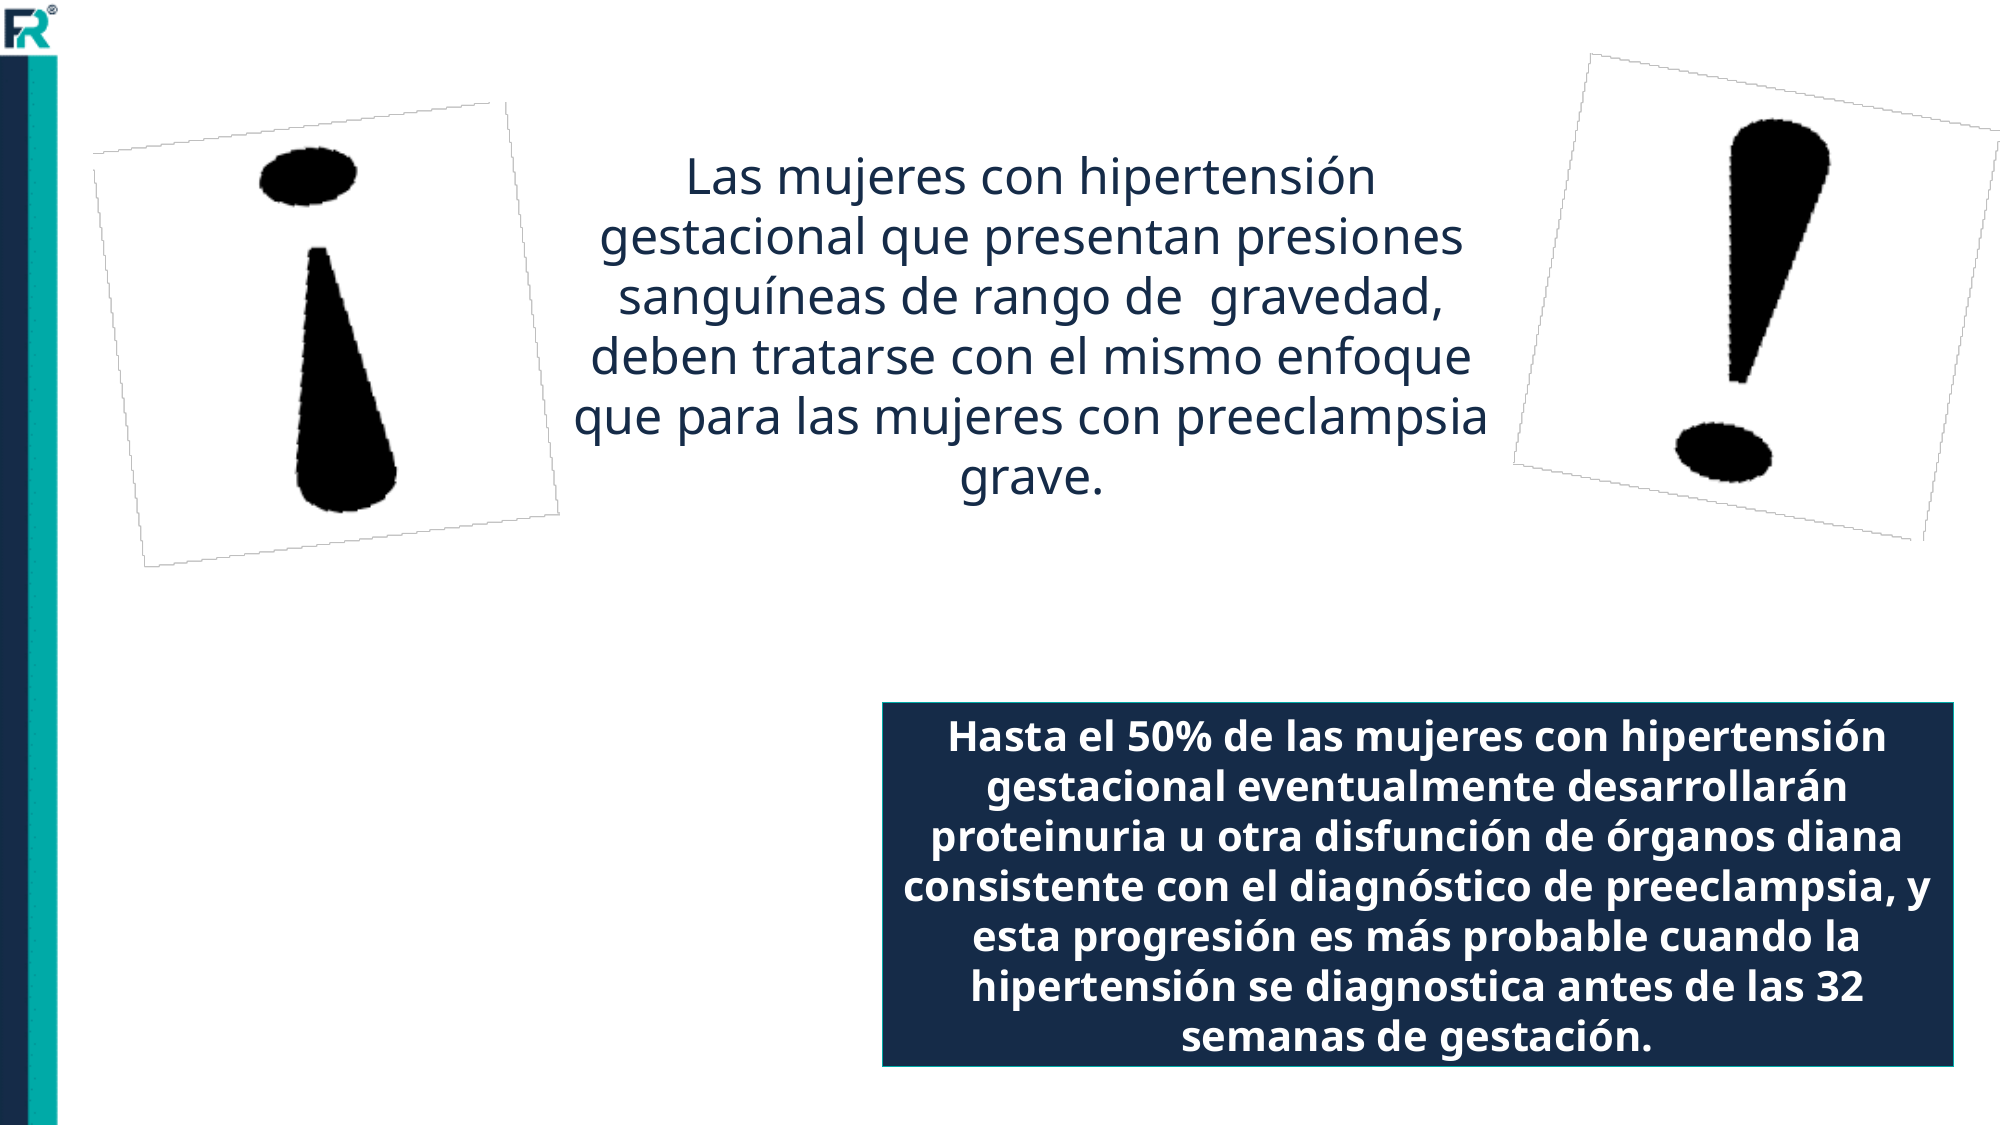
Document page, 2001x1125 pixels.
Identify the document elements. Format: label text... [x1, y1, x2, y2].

text_box Hasta el 50% de las mujeres con hipertensión gestacional eventualmente desarrollarán proteinuria u otra disfunción de órganos diana consistente con el diagnóstico de preeclampsia, y esta progresión es más probable cuando la hipertensión se diagnostica antes de las 32 semanas de gestación. [882, 702, 1954, 1067]
picture [0, 0, 2001, 1125]
text_box Las mujeres con hipertensión gestacional que presentan presiones sanguíneas de rango de gravedad, deben tratarse con el mismo enfoque que para las mujeres con preeclampsia grave. [534, 137, 1532, 513]
